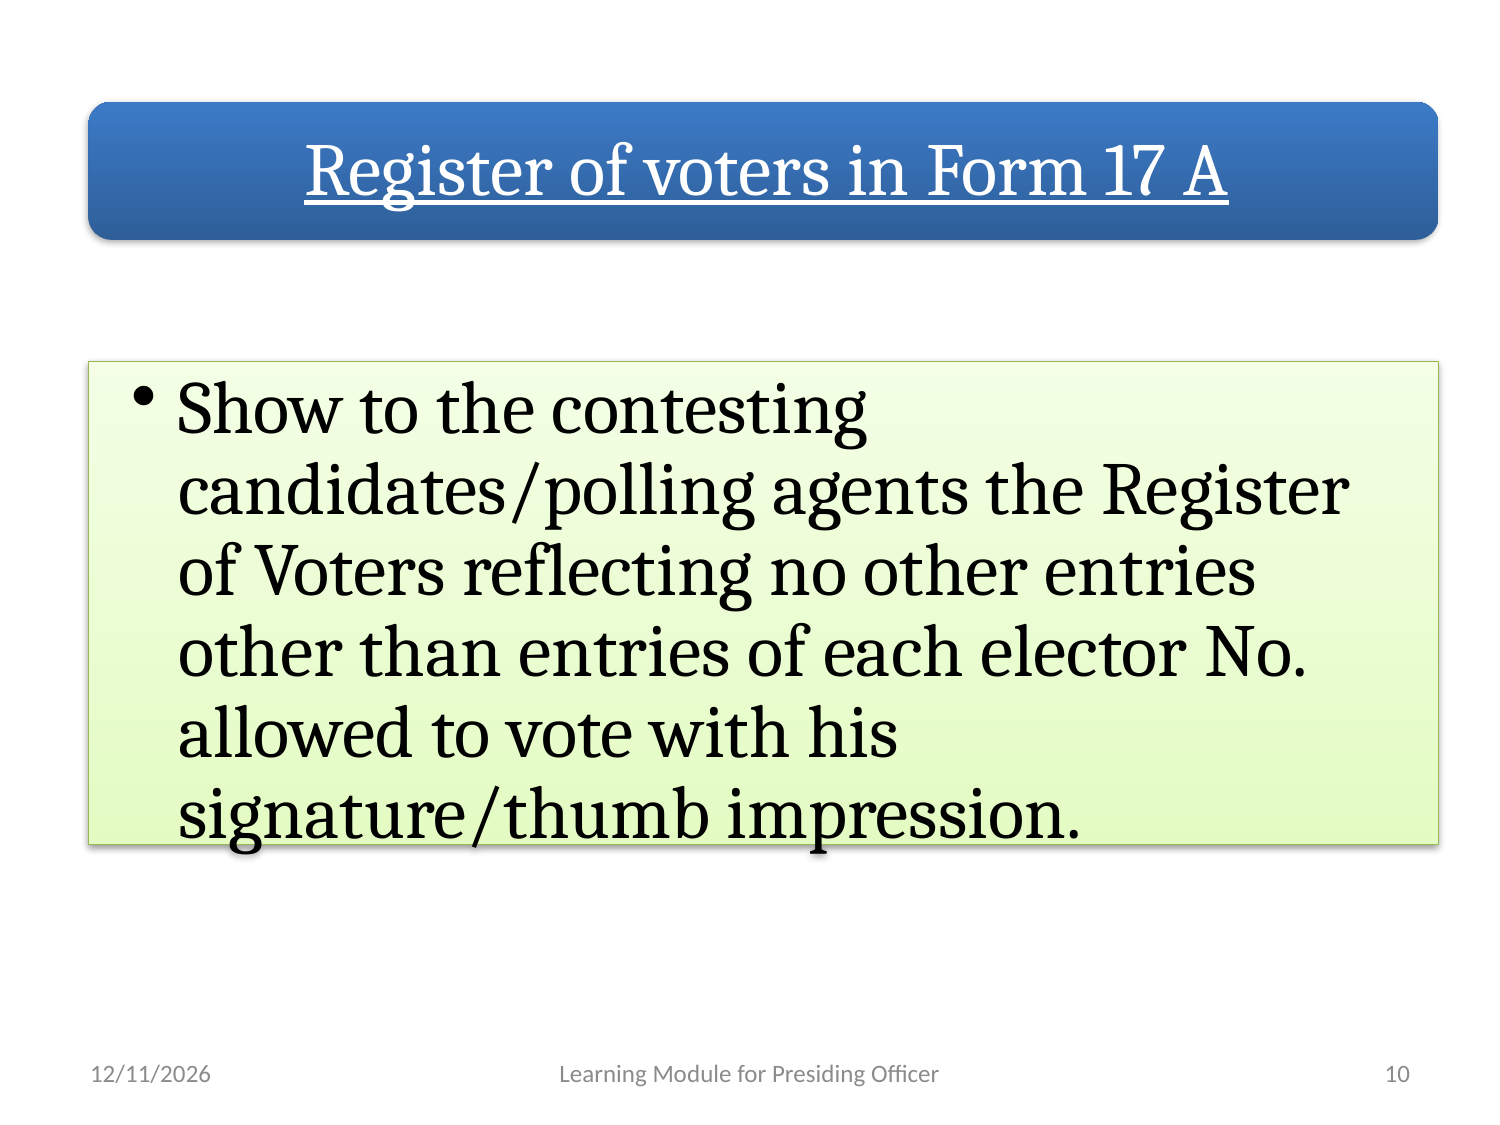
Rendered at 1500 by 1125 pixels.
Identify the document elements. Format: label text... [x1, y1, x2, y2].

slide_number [75, 1042, 425, 1103]
slide_number 10 [1074, 1042, 1425, 1103]
footer Learning Module for Presiding Officer [512, 1042, 988, 1103]
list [88, 101, 1439, 977]
